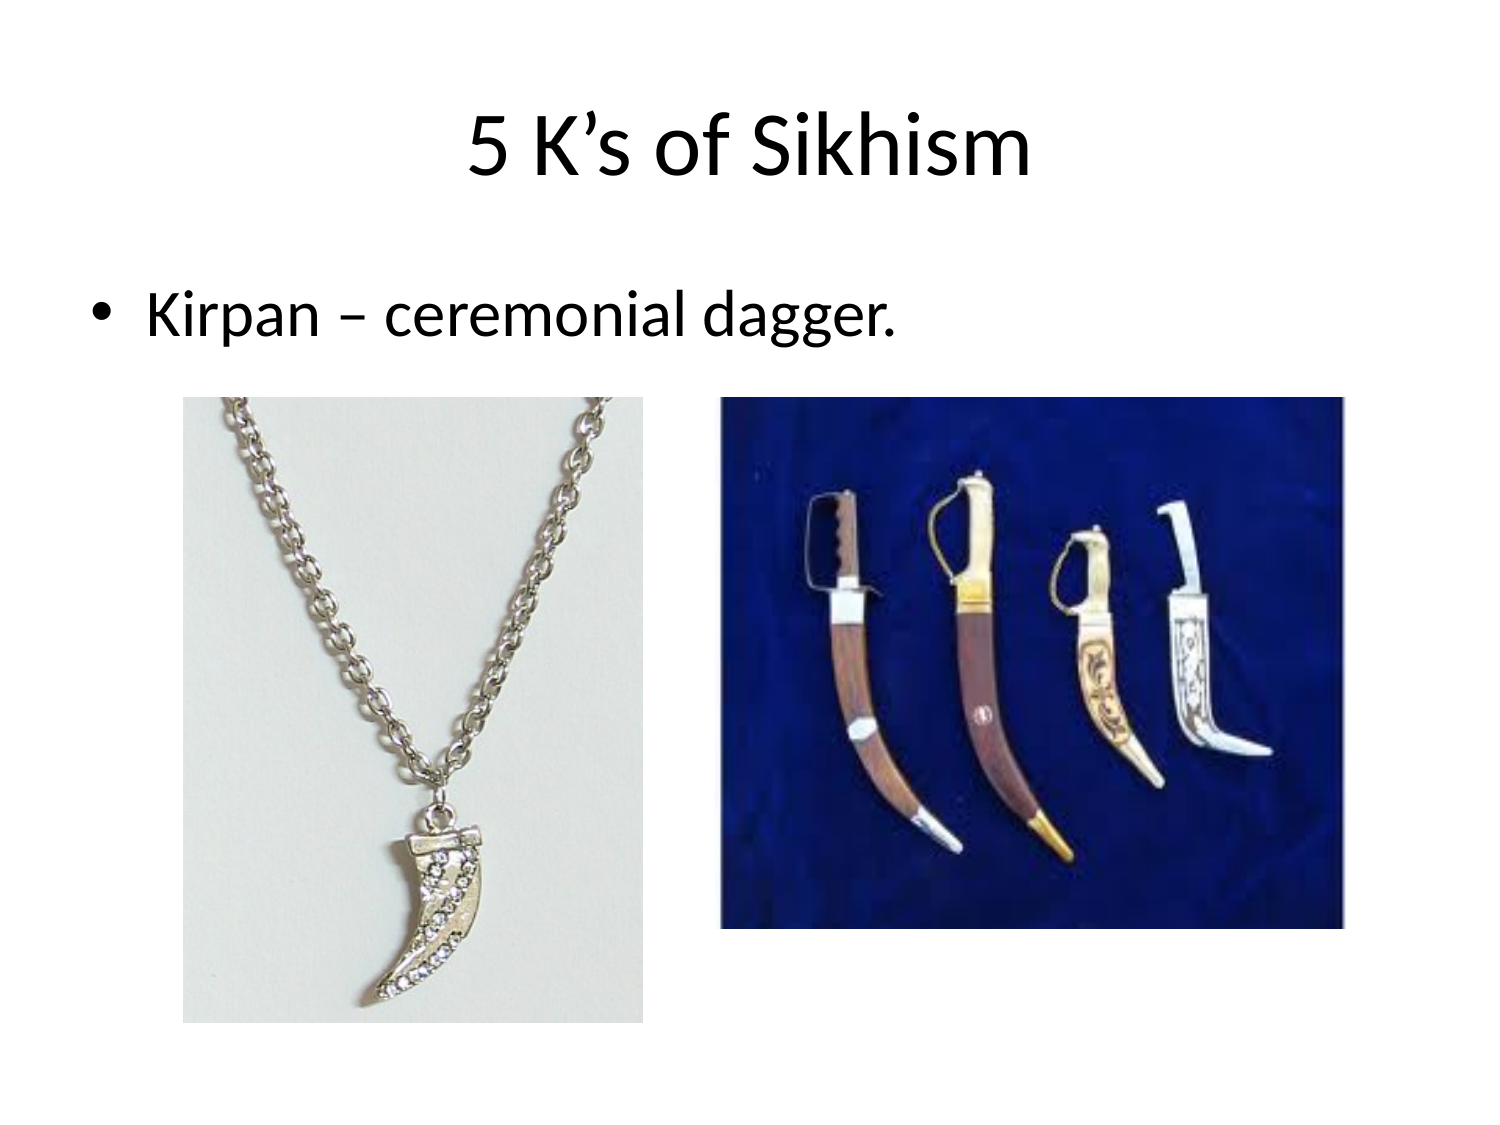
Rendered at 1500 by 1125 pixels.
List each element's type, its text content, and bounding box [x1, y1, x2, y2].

picture [182, 396, 643, 1023]
picture [714, 396, 1353, 929]
title 5 K’s of Sikhism [75, 45, 1425, 233]
list Kirpan – ceremonial dagger. [75, 262, 1425, 1005]
